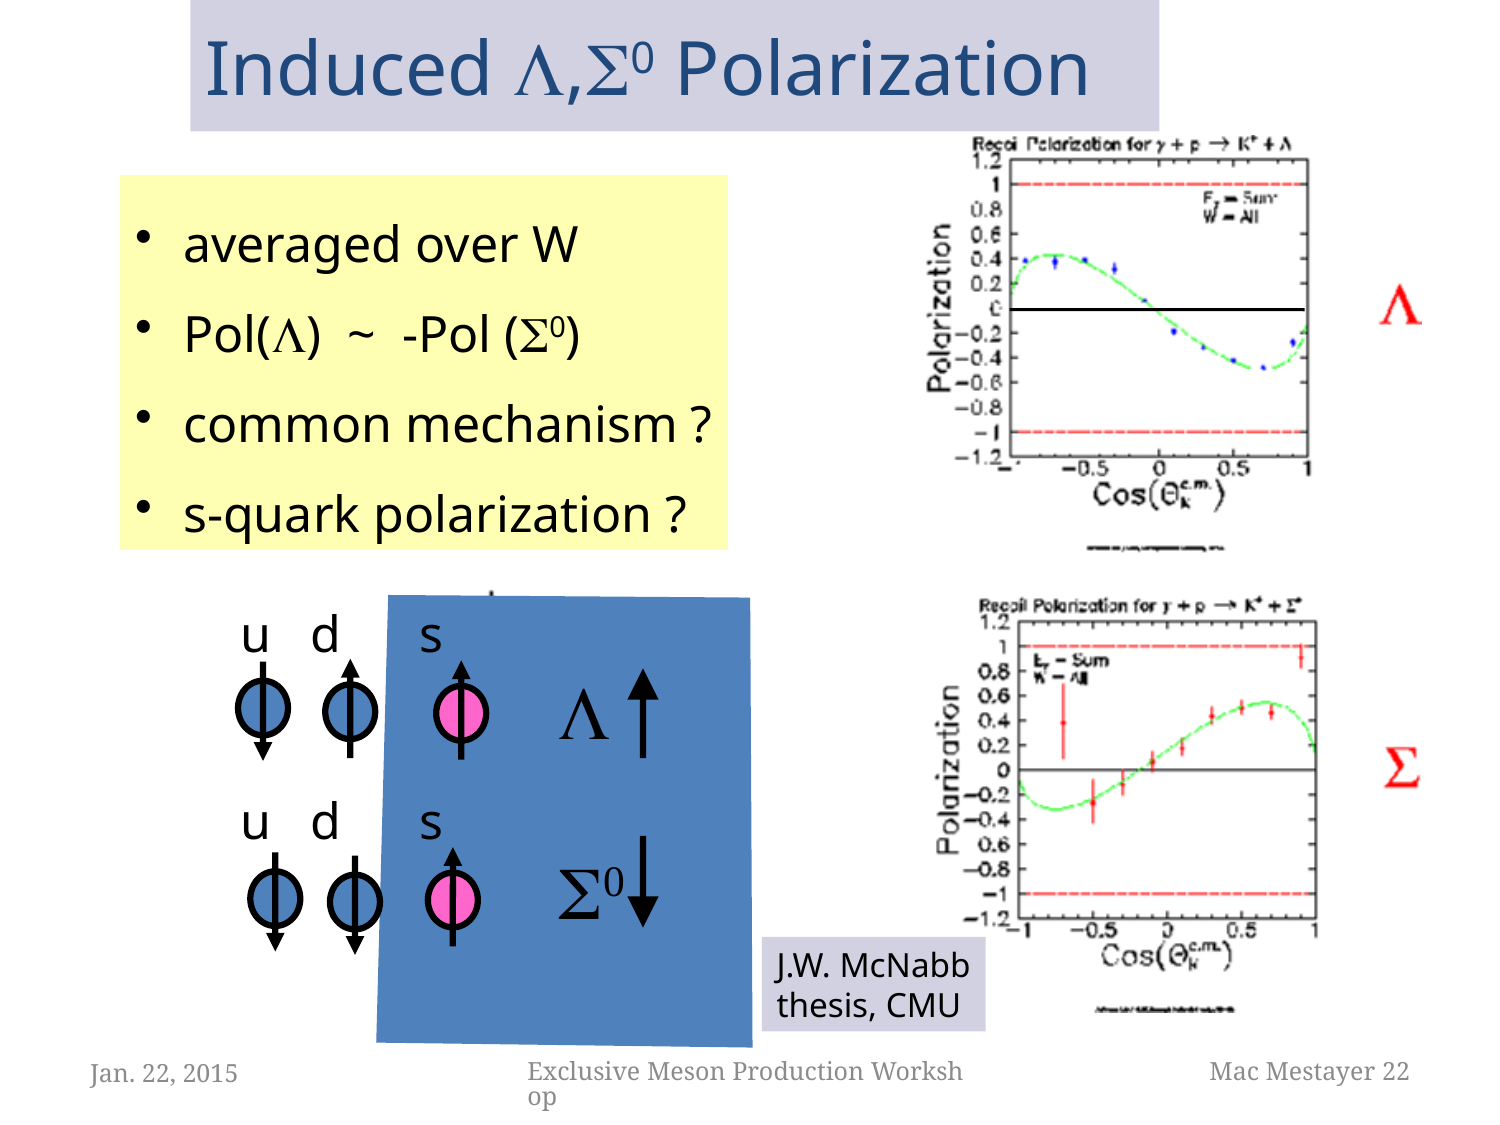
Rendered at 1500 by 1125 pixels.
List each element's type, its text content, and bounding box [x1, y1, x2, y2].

footer Exclusive Meson Production Workshop [512, 1042, 988, 1103]
text_box [376, 964, 753, 1048]
text_box averaged over W Pol(L) ~ -Pol (S0) common mechanism ? s-quark polarization ? [120, 175, 399, 550]
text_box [404, 134, 1422, 1014]
text_box J.W. McNabb thesis, CMU [761, 1021, 986, 1032]
slide_number Mac Mestayer 22 [1074, 1042, 1425, 1103]
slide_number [75, 1042, 425, 1103]
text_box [209, 594, 644, 956]
text_box Induced L,S0 Polarization [190, 0, 1160, 132]
